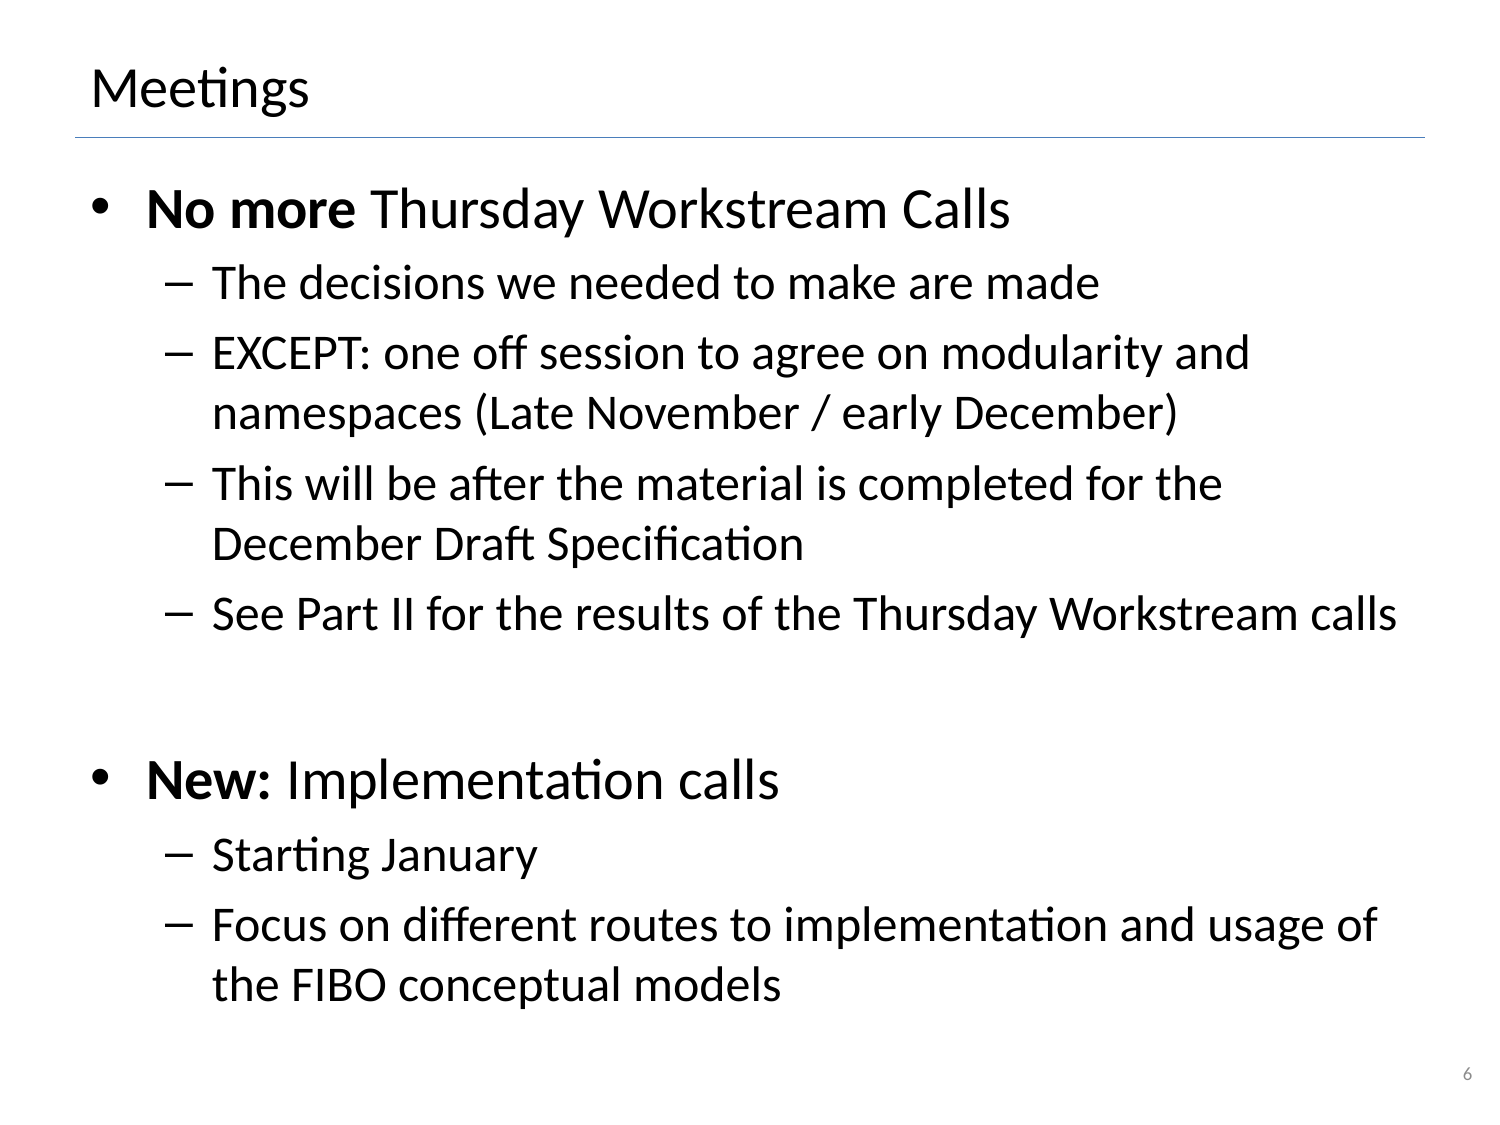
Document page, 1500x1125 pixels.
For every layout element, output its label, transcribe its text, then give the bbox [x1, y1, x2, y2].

title Meetings [74, 37, 1426, 131]
list No more Thursday Workstream Calls The decisions we needed to make are made EXCEPT: one off session to agree on modularity and namespaces (Late November / early December) This will be after the material is completed for the December Draft Specification See Part II for the results of the Thursday Workstream calls New: Implementation calls Starting January Focus on different routes to implementation and usage of the FIBO conceptual models [74, 162, 1426, 1101]
slide_number 6 [1425, 1042, 1488, 1103]
